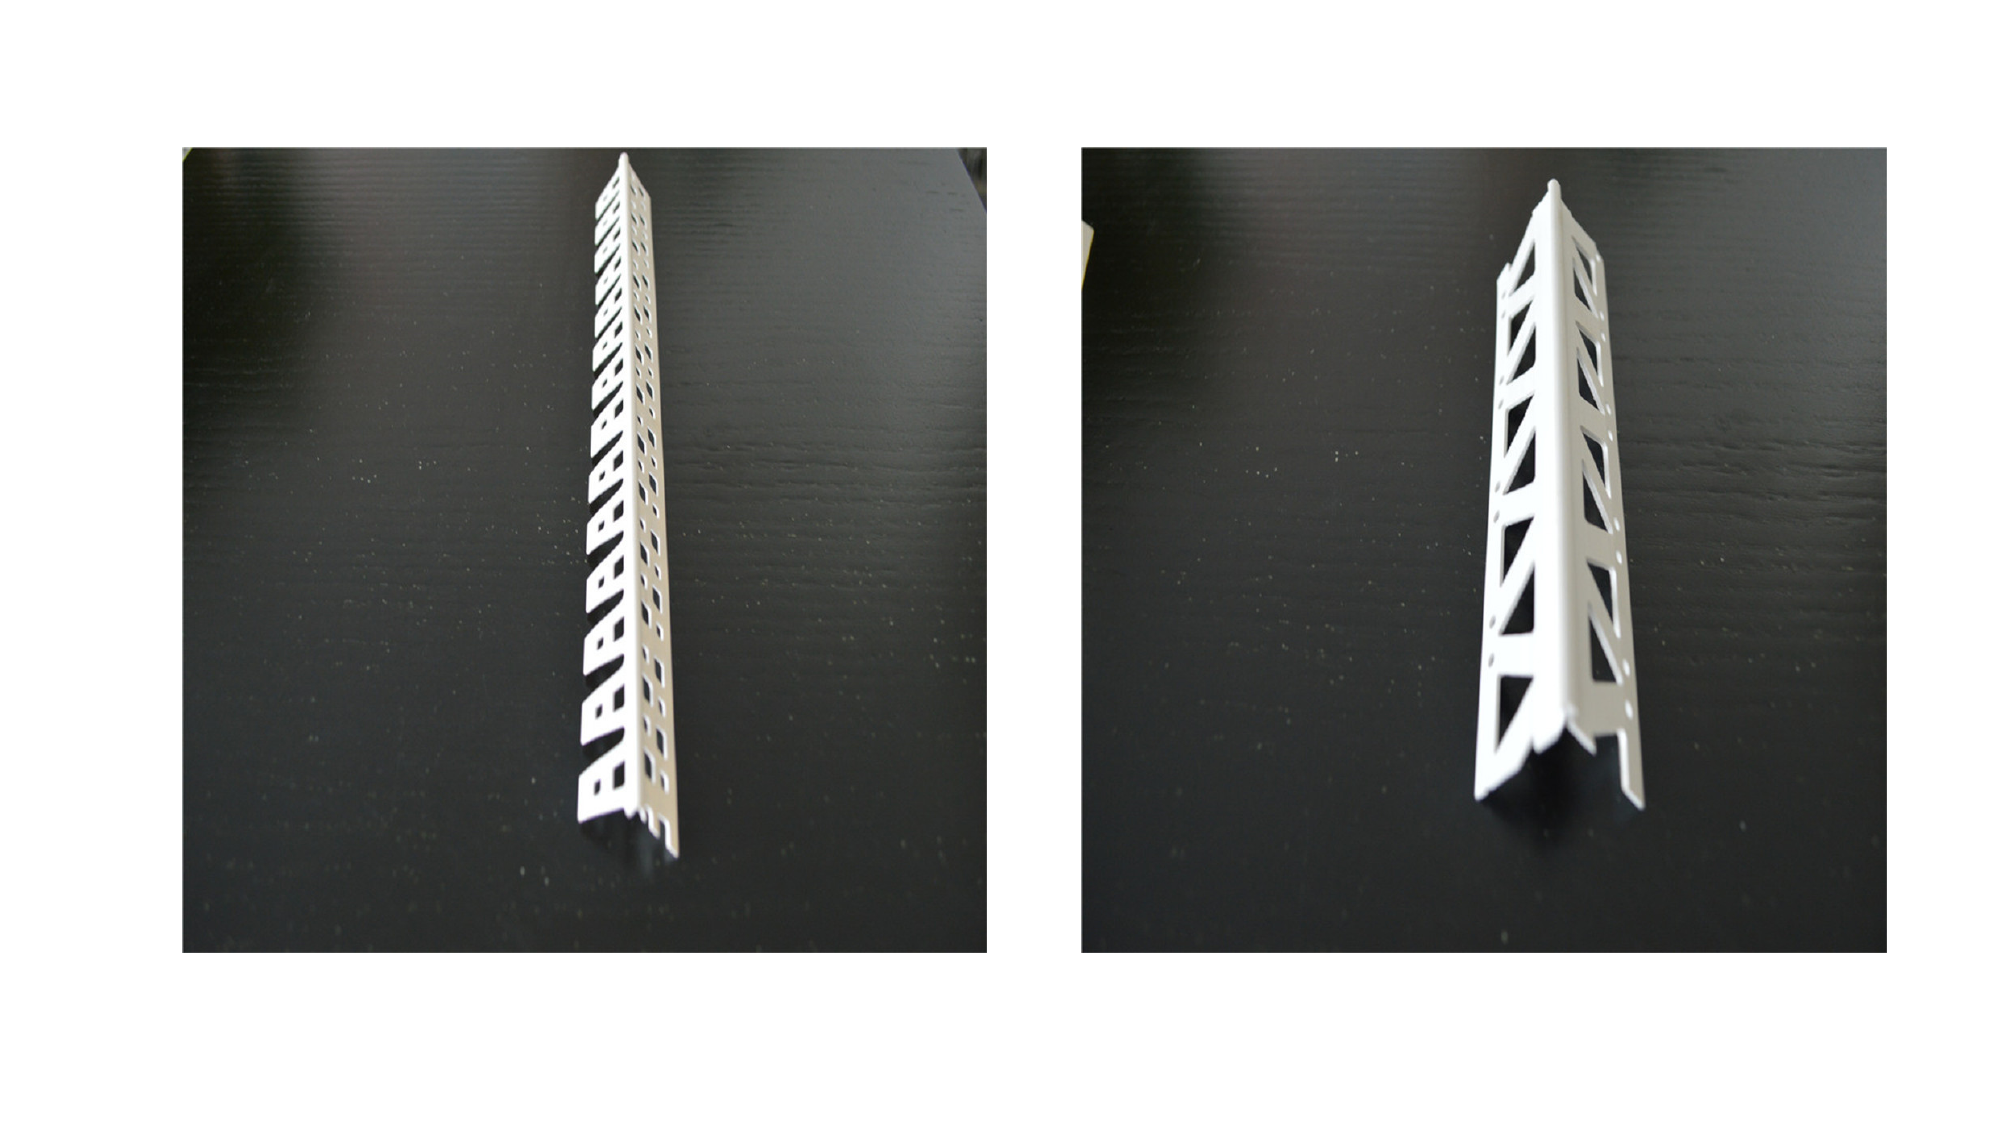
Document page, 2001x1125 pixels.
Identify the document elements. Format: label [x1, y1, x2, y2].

picture [182, 147, 987, 953]
picture [1081, 147, 1887, 953]
